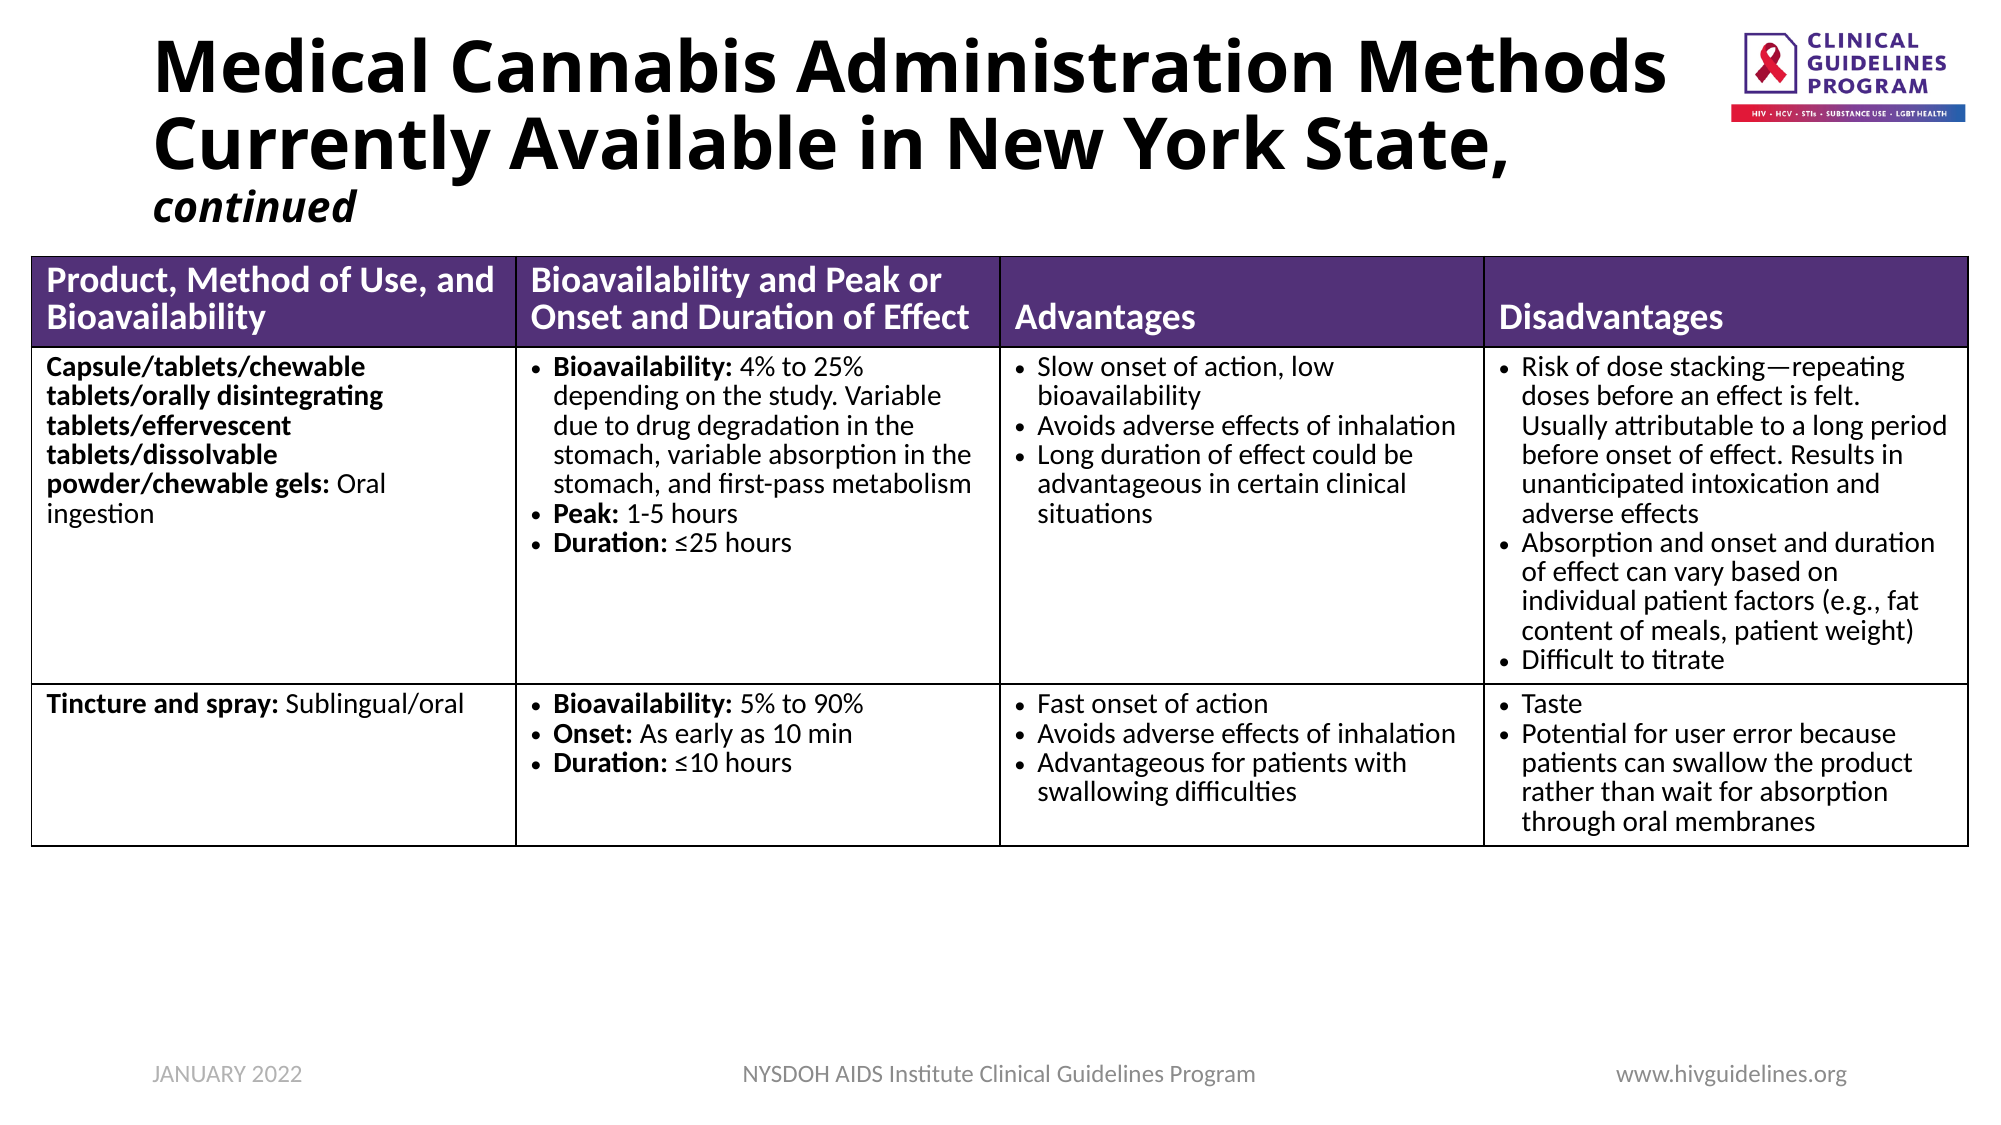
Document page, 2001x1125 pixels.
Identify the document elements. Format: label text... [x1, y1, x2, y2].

table_cell Bioavailability: 4% to 25% depending on the study. Variable due to drug degradation in the stomach, variable absorption in the stomach, and first-pass metabolism Peak: 1-5 hours Duration: ≤25 hours [517, 348, 999, 683]
table_cell Risk of dose stacking—repeating doses before an effect is felt. Usually attributable to a long period before onset of effect. Results in unanticipated intoxication and adverse effects Absorption and onset and duration of effect can vary based on individual patient factors (e.g., fat content of meals, patient weight) Difficult to titrate [1485, 348, 1967, 683]
table_header Disadvantages [1485, 257, 1967, 346]
table_cell Bioavailability: 5% to 90% Onset: As early as 10 min Duration: ≤10 hours [517, 685, 999, 845]
table_header Product, Method of Use, and Bioavailability [32, 257, 515, 346]
table_header Advantages [1001, 257, 1483, 346]
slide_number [137, 1042, 588, 1103]
table_cell Taste Potential for user error because patients can swallow the product rather than wait for absorption through oral membranes [1485, 685, 1967, 845]
slide_number www.hivguidelines.org [1412, 1042, 1863, 1103]
table_header Bioavailability and Peak or Onset and Duration of Effect [517, 257, 999, 346]
table_cell Tincture and spray: Sublingual/oral [32, 685, 515, 845]
table_cell Fast onset of action Avoids adverse effects of inhalation Advantageous for patients with swallowing difficulties [1001, 685, 1483, 845]
table_cell Slow onset of action, low bioavailability Avoids adverse effects of inhalation Long duration of effect could be advantageous in certain clinical situations [1001, 348, 1483, 683]
footer NYSDOH AIDS Institute Clinical Guidelines Program [662, 1042, 1338, 1103]
picture [1731, 20, 1966, 122]
table_cell Capsule/tablets/chewable tablets/orally disintegrating tablets/effervescent tablets/dissolvable powder/chewable gels: Oral ingestion [32, 348, 515, 683]
title Medical Cannabis Administration Methods Currently Available in New York State, continued [137, 22, 1732, 240]
